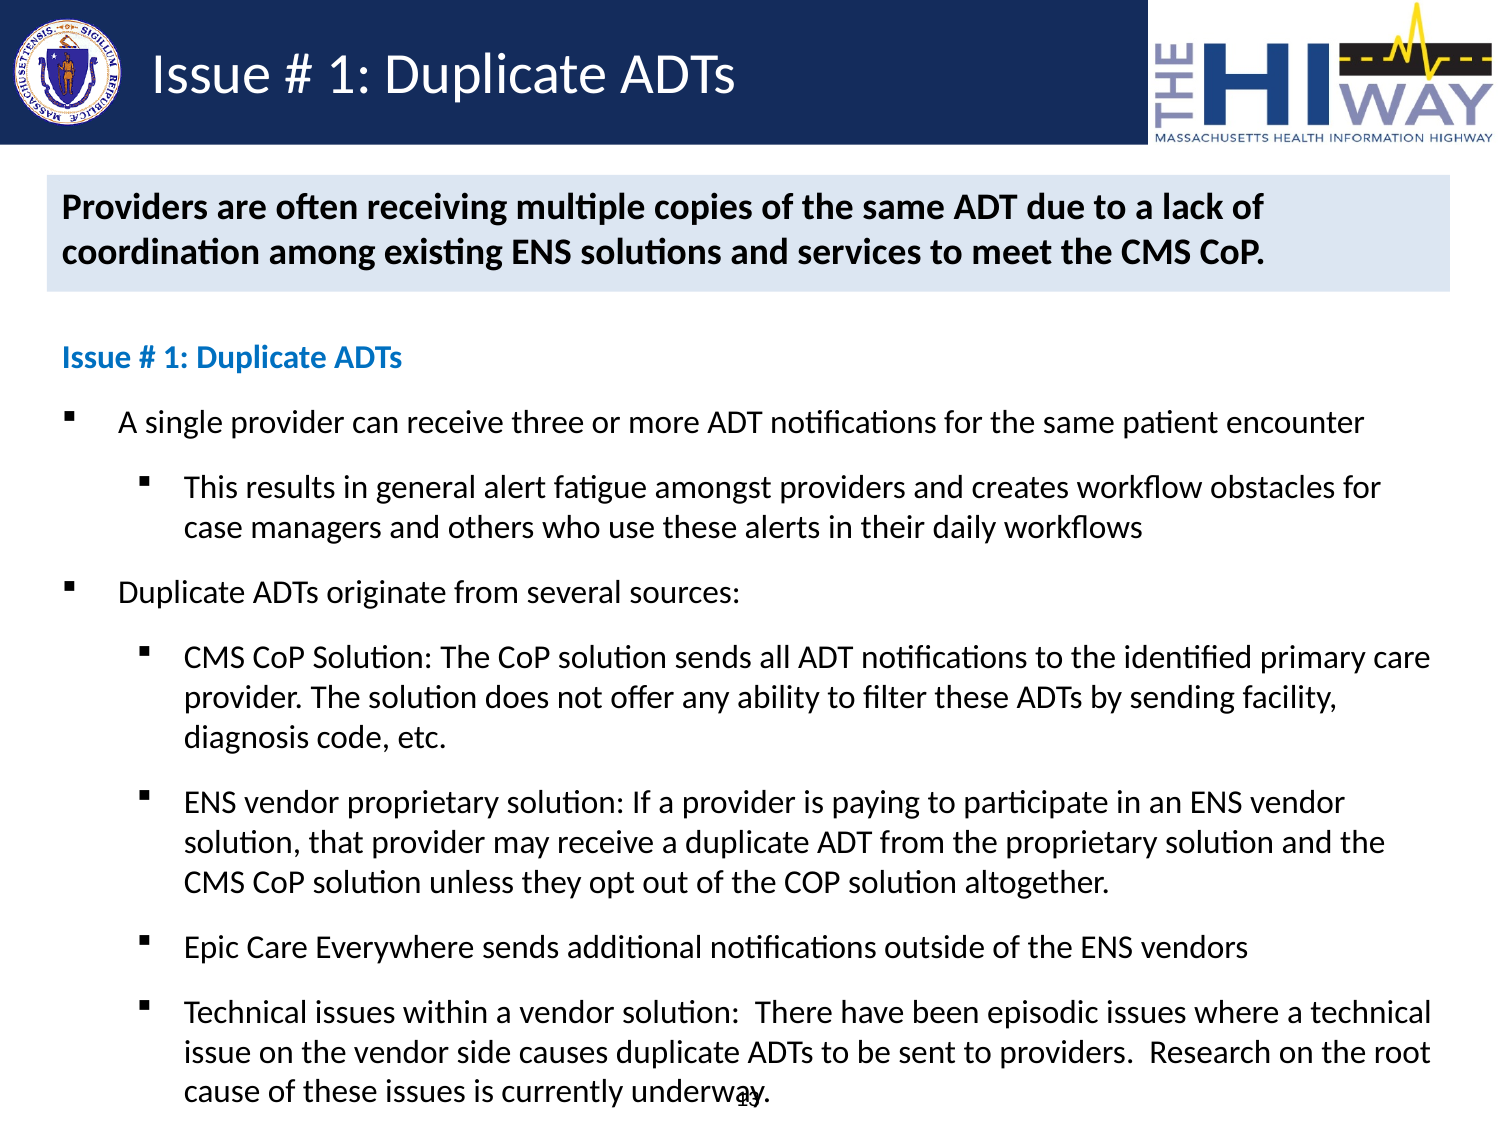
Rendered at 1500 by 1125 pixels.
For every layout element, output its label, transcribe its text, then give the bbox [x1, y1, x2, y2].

list Issue # 1: Duplicate ADTs A single provider can receive three or more ADT notifications for the same patient encounter This results in general alert fatigue amongst providers and creates workflow obstacles for case managers and others who use these alerts in their daily workflows Duplicate ADTs originate from several sources: CMS CoP Solution: The CoP solution sends all ADT notifications to the identified primary care provider. The solution does not offer any ability to filter these ADTs by sending facility, diagnosis code, etc. ENS vendor proprietary solution: If a provider is paying to participate in an ENS vendor solution, that provider may receive a duplicate ADT from the proprietary solution and the CMS CoP solution unless they opt out of the COP solution altogether. Epic Care Everywhere sends additional notifications outside of the ENS vendors Technical issues within a vendor solution: There have been episodic issues where a technical issue on the vendor side causes duplicate ADTs to be sent to providers. Research on the root cause of these issues is currently underway. [46, 327, 1451, 1067]
slide_number 13 [692, 1077, 805, 1125]
picture [5, 12, 128, 130]
picture [1148, 0, 1500, 145]
title Issue # 1: Duplicate ADTs [136, 23, 1082, 117]
text_box Providers are often receiving multiple copies of the same ADT due to a lack of coordination among existing ENS solutions and services to meet the CMS CoP. [46, 174, 1450, 292]
